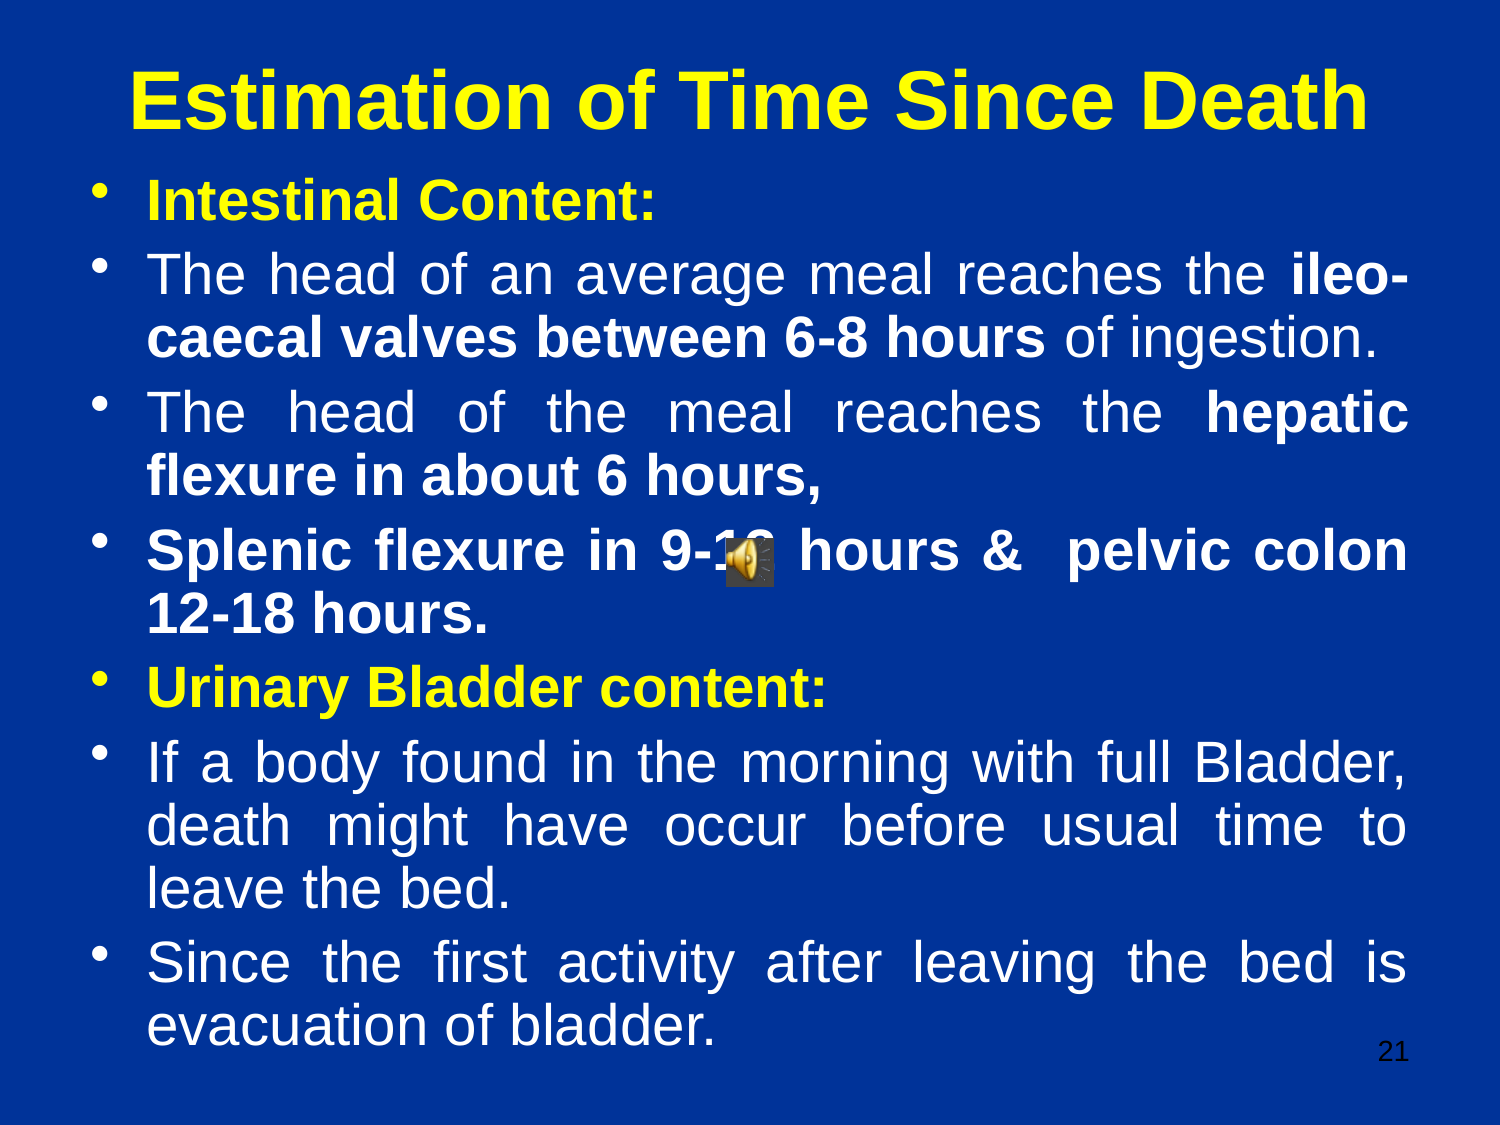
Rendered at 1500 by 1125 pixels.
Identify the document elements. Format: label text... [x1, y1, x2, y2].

slide_number 21 [1074, 1024, 1426, 1103]
list Intestinal Content: The head of an average meal reaches the ileo-caecal valves between 6-8 hours of ingestion. The head of the meal reaches the hepatic flexure in about 6 hours, Splenic flexure in 9-12 hours & pelvic colon 12-18 hours. Urinary Bladder content: If a body found in the morning with full Bladder, death might have occur before usual time to leave the bed. Since the first activity after leaving the bed is evacuation of bladder. [74, 162, 1426, 1076]
picture [724, 537, 776, 588]
title Estimation of Time Since Death [74, 37, 1426, 156]
